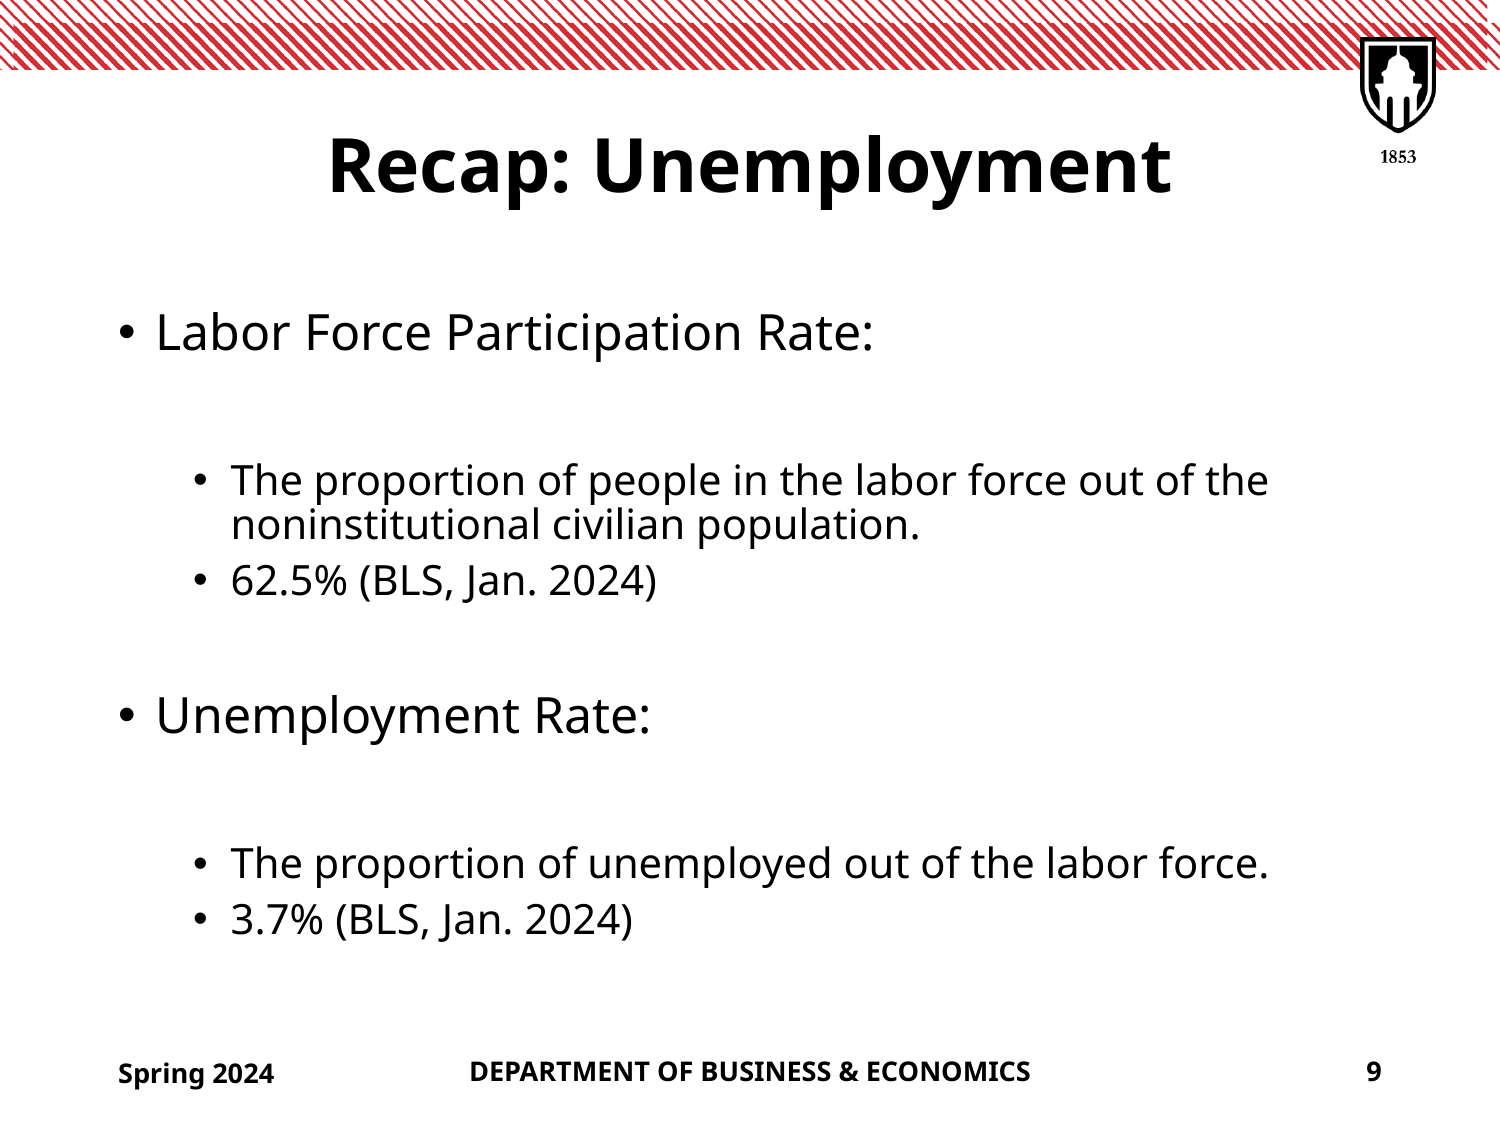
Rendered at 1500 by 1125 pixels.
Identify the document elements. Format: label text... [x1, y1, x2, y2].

slide_number Spring 2024 [103, 1042, 277, 1103]
title Recap: Unemployment [103, 59, 1397, 278]
footer DEPARTMENT OF BUSINESS & ECONOMICS [277, 1042, 1059, 1103]
slide_number 9 [1059, 1042, 1397, 1103]
picture [0, 0, 1500, 163]
